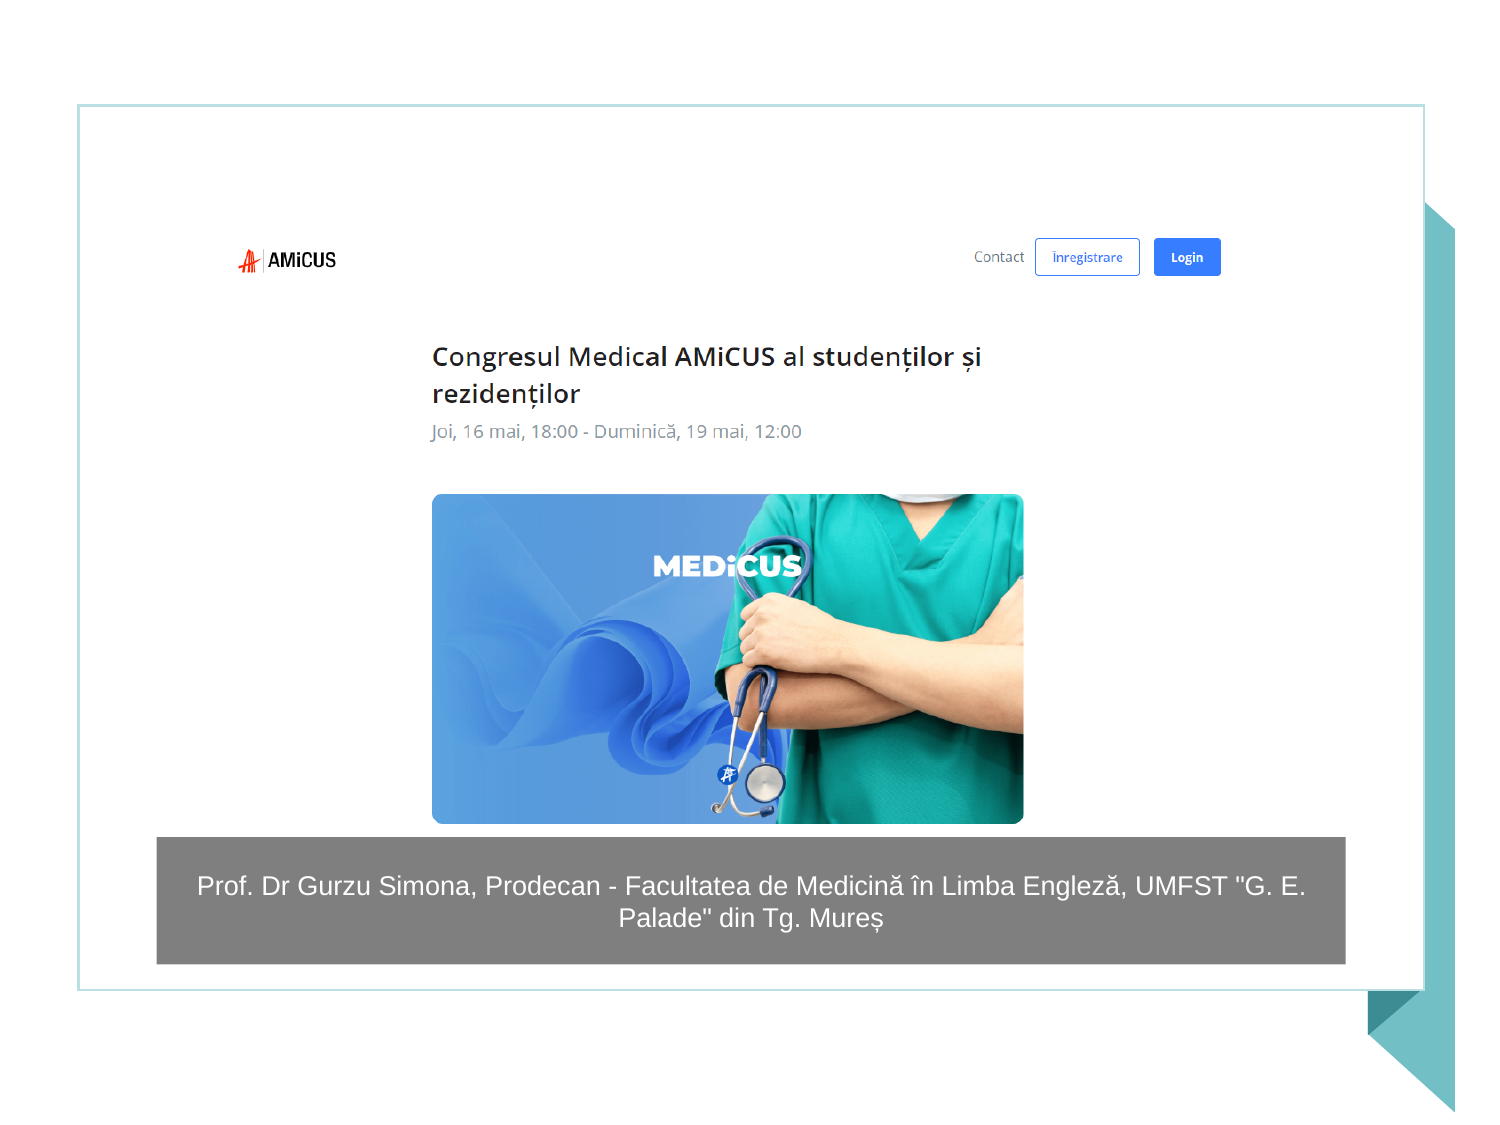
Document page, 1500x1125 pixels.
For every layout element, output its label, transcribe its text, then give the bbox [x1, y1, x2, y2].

text_box [1367, 990, 1420, 1036]
text_box [78, 105, 1424, 990]
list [154, 229, 1345, 866]
text_box Prof. Dr Gurzu Simona, Prodecan - Facultatea de Medicină în Limba Engleză, UMFST "G. E. Palade" din Tg. Mureș [156, 872, 1346, 965]
text_box [1369, 201, 1455, 1113]
